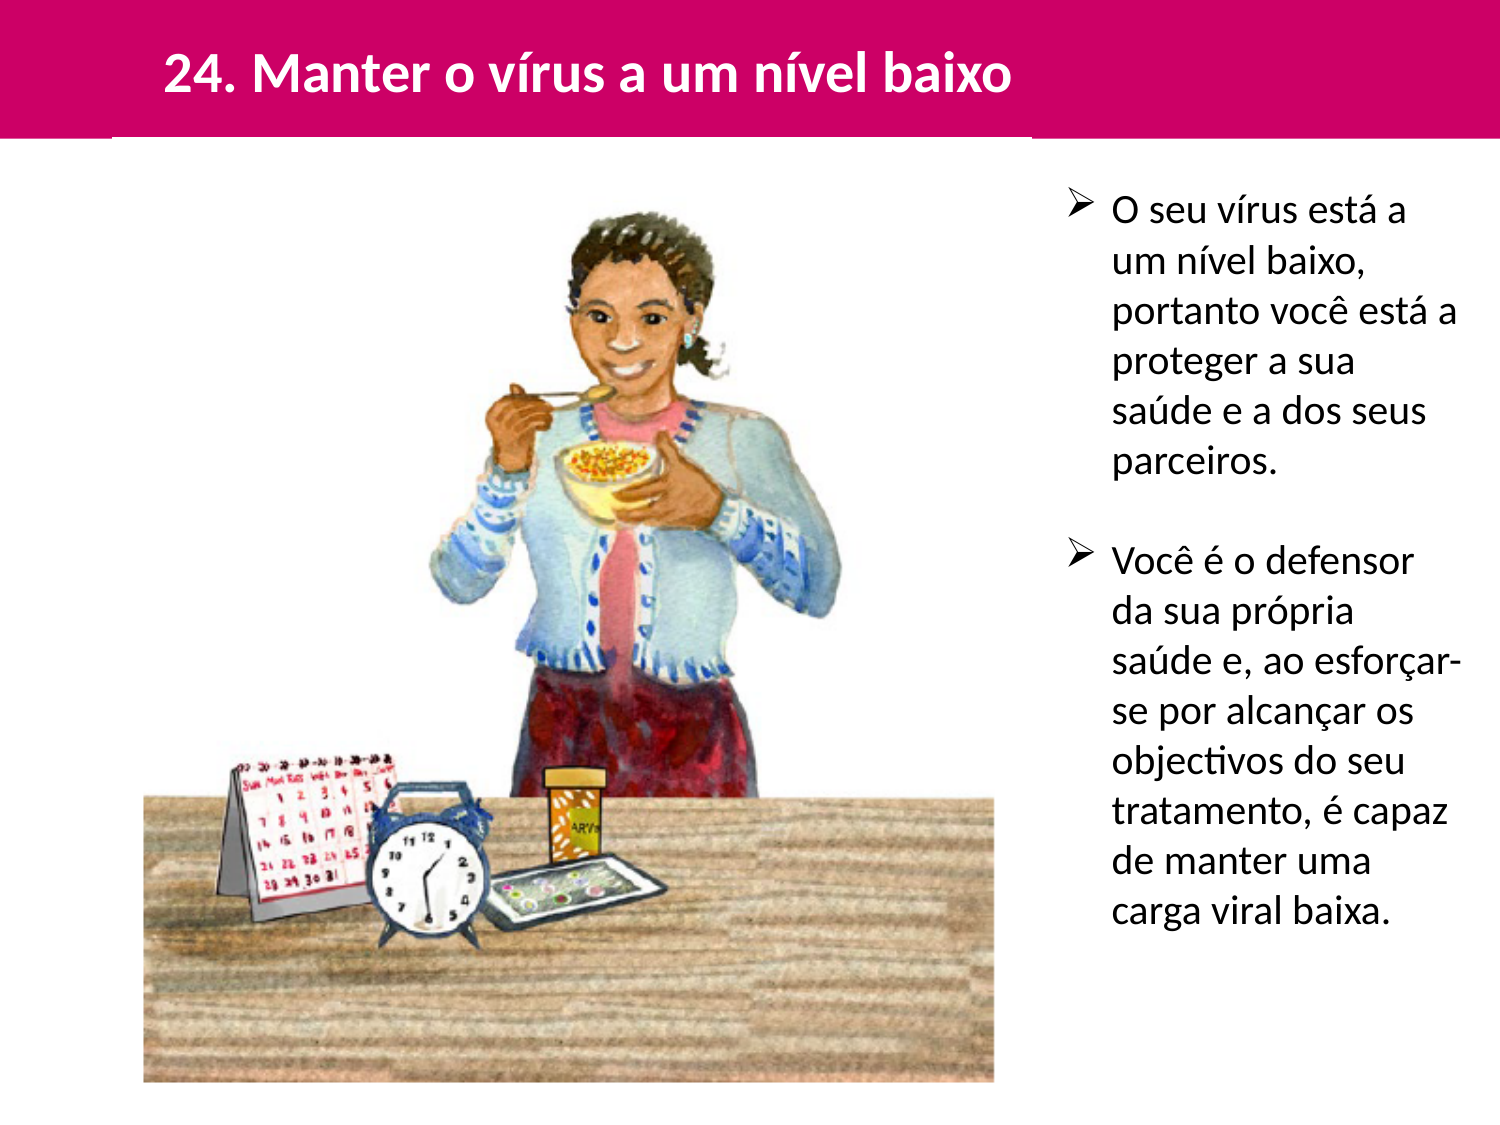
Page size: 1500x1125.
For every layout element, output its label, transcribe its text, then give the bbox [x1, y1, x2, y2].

title 24. Manter o vírus a um nível baixo [0, 0, 1500, 139]
text_box O seu vírus está a um nível baixo, portanto você está a proteger a sua saúde e a dos seus parceiros. Você é o defensor da sua própria saúde e, ao esforçar-se por alcançar os objectivos do seu tratamento, é capaz de manter uma carga viral baixa. [1050, 174, 1480, 940]
picture [112, 137, 1032, 1113]
